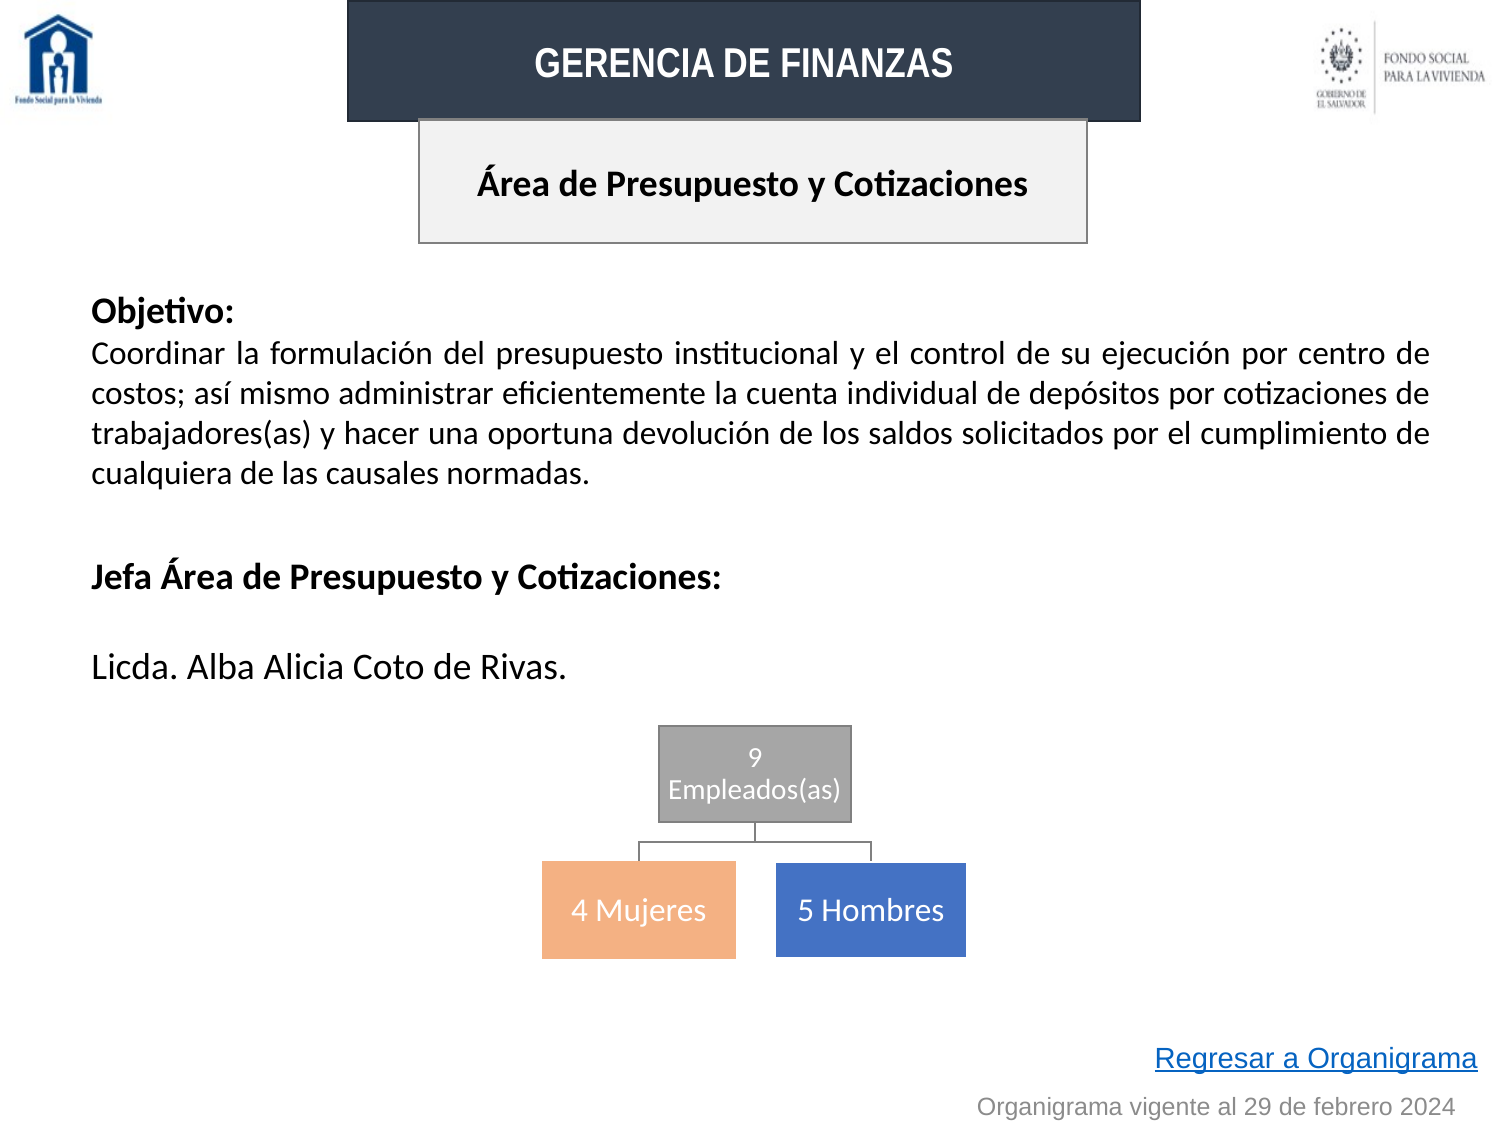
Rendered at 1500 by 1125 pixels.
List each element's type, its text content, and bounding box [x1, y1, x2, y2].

picture [0, 0, 1500, 1125]
footer Organigrama vigente al 29 de febrero 2024 [916, 1075, 1500, 1125]
text_box Área de Presupuesto y Cotizaciones [418, 118, 1088, 244]
text_box Jefa Área de Presupuesto y Cotizaciones: Licda. Alba Alicia Coto de Rivas. [76, 544, 786, 695]
text_box Regresar a Organigrama [1139, 1031, 1500, 1075]
text_box Objetivo: Coordinar la formulación del presupuesto institucional y el control de su ejecución por centro de costos; así mismo administrar eficientemente la cuenta individual de depósitos por cotizaciones de trabajadores(as) y hacer una oportuna devolución de los saldos solicitados por el cumplimiento de cualquiera de las causales normadas. [76, 278, 1447, 499]
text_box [507, 725, 1002, 959]
text_box GERENCIA DE FINANZAS [347, 0, 1141, 122]
